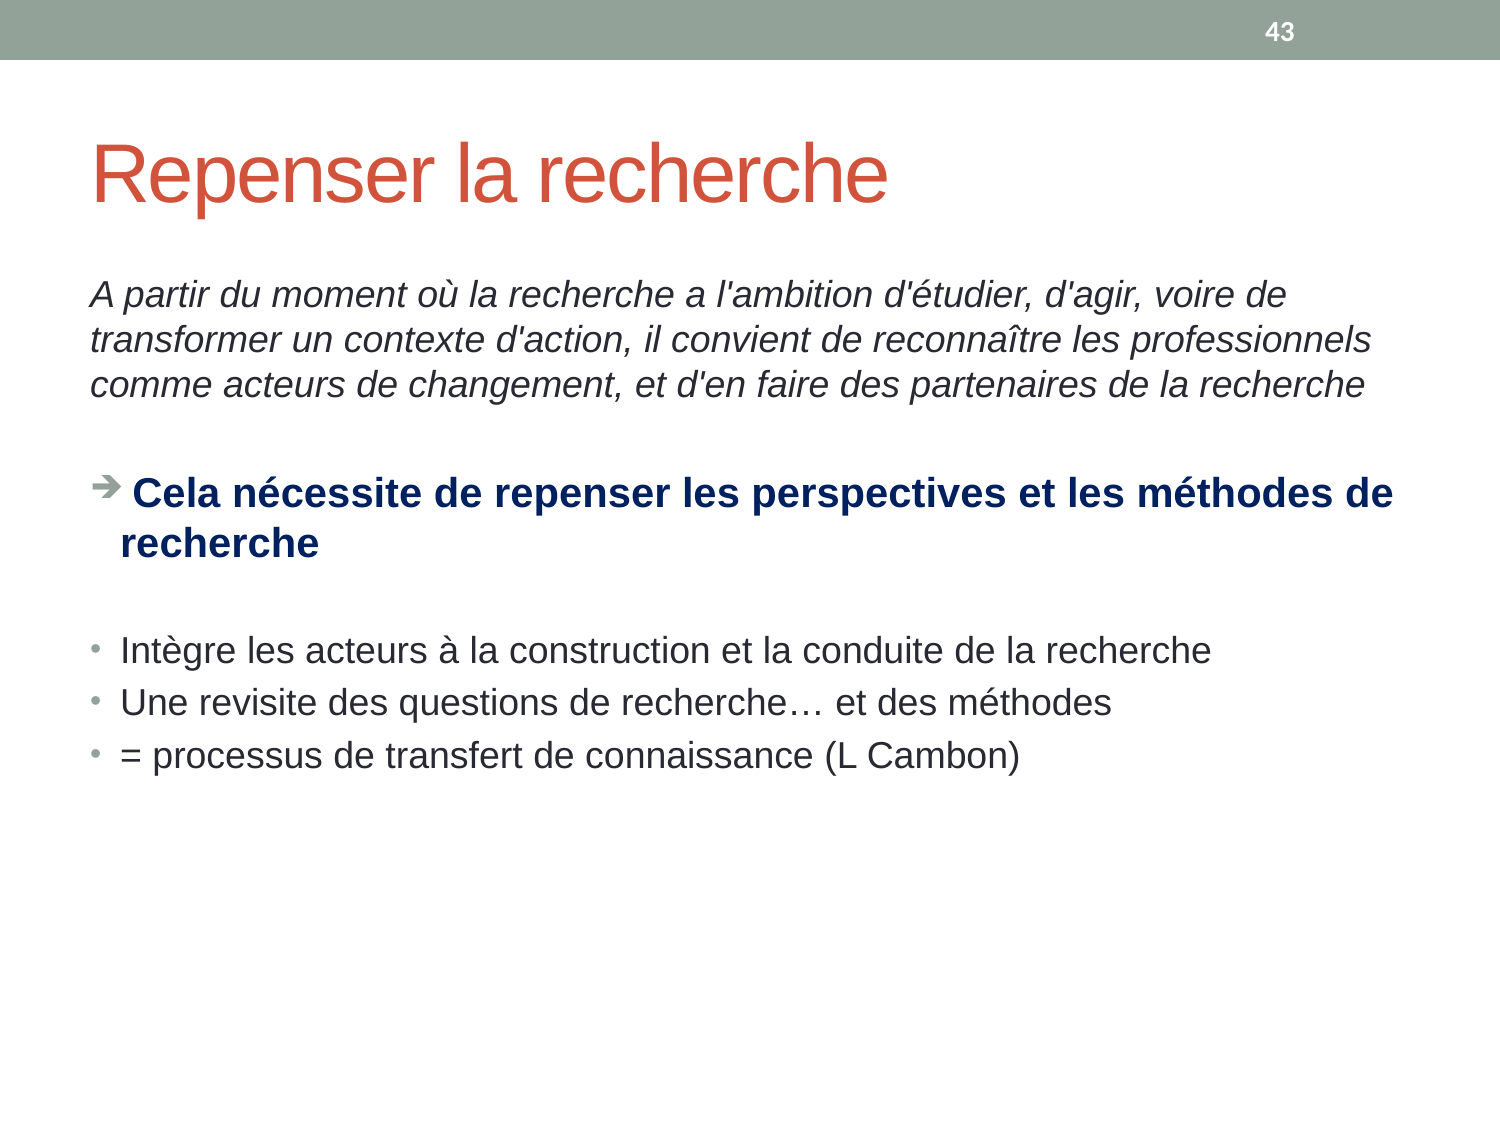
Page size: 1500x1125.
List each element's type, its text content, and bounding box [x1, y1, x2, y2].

list A partir du moment où la recherche a l'ambition d'étudier, d'agir, voire de transformer un contexte d'action, il convient de reconnaître les professionnels comme acteurs de changement, et d'en faire des partenaires de la recherche Cela nécessite de repenser les perspectives et les méthodes de recherche Intègre les acteurs à la construction et la conduite de la recherche Une revisite des questions de recherche… et des méthodes = processus de transfert de connaissance (L Cambon) [75, 262, 1425, 1063]
title Repenser la recherche [75, 87, 1425, 250]
slide_number 43 [1250, 3, 1425, 57]
